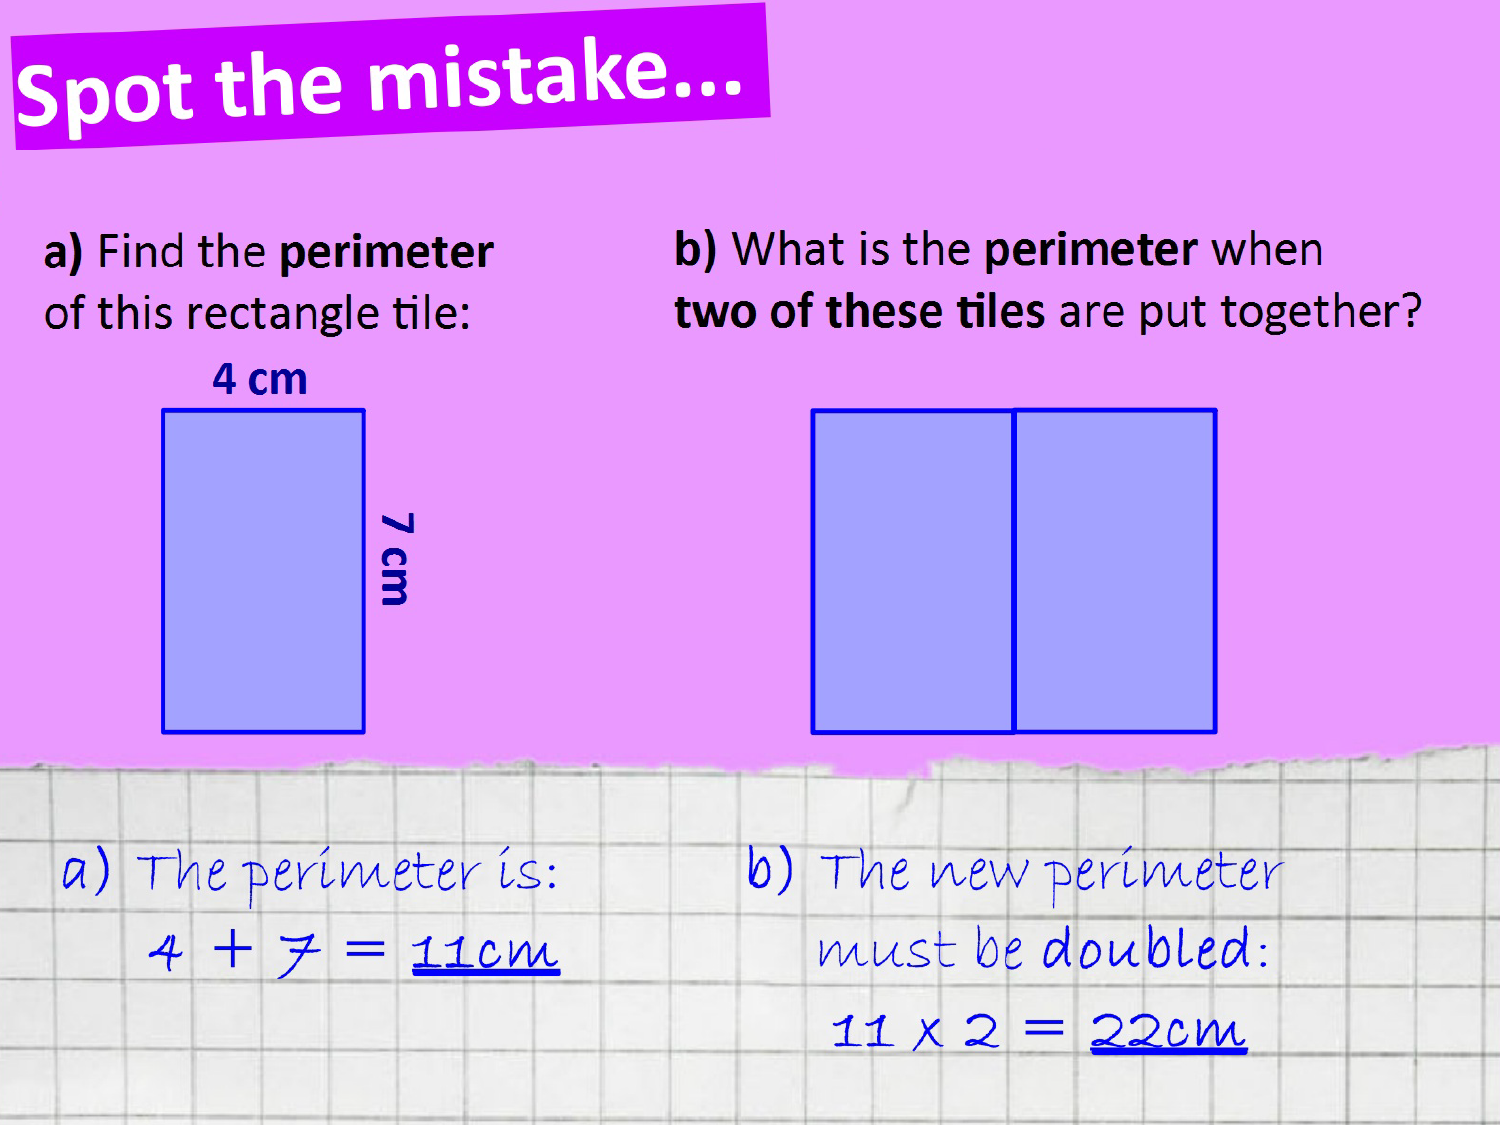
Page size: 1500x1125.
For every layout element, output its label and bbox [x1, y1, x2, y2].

text_box [0, 0, 1500, 1125]
